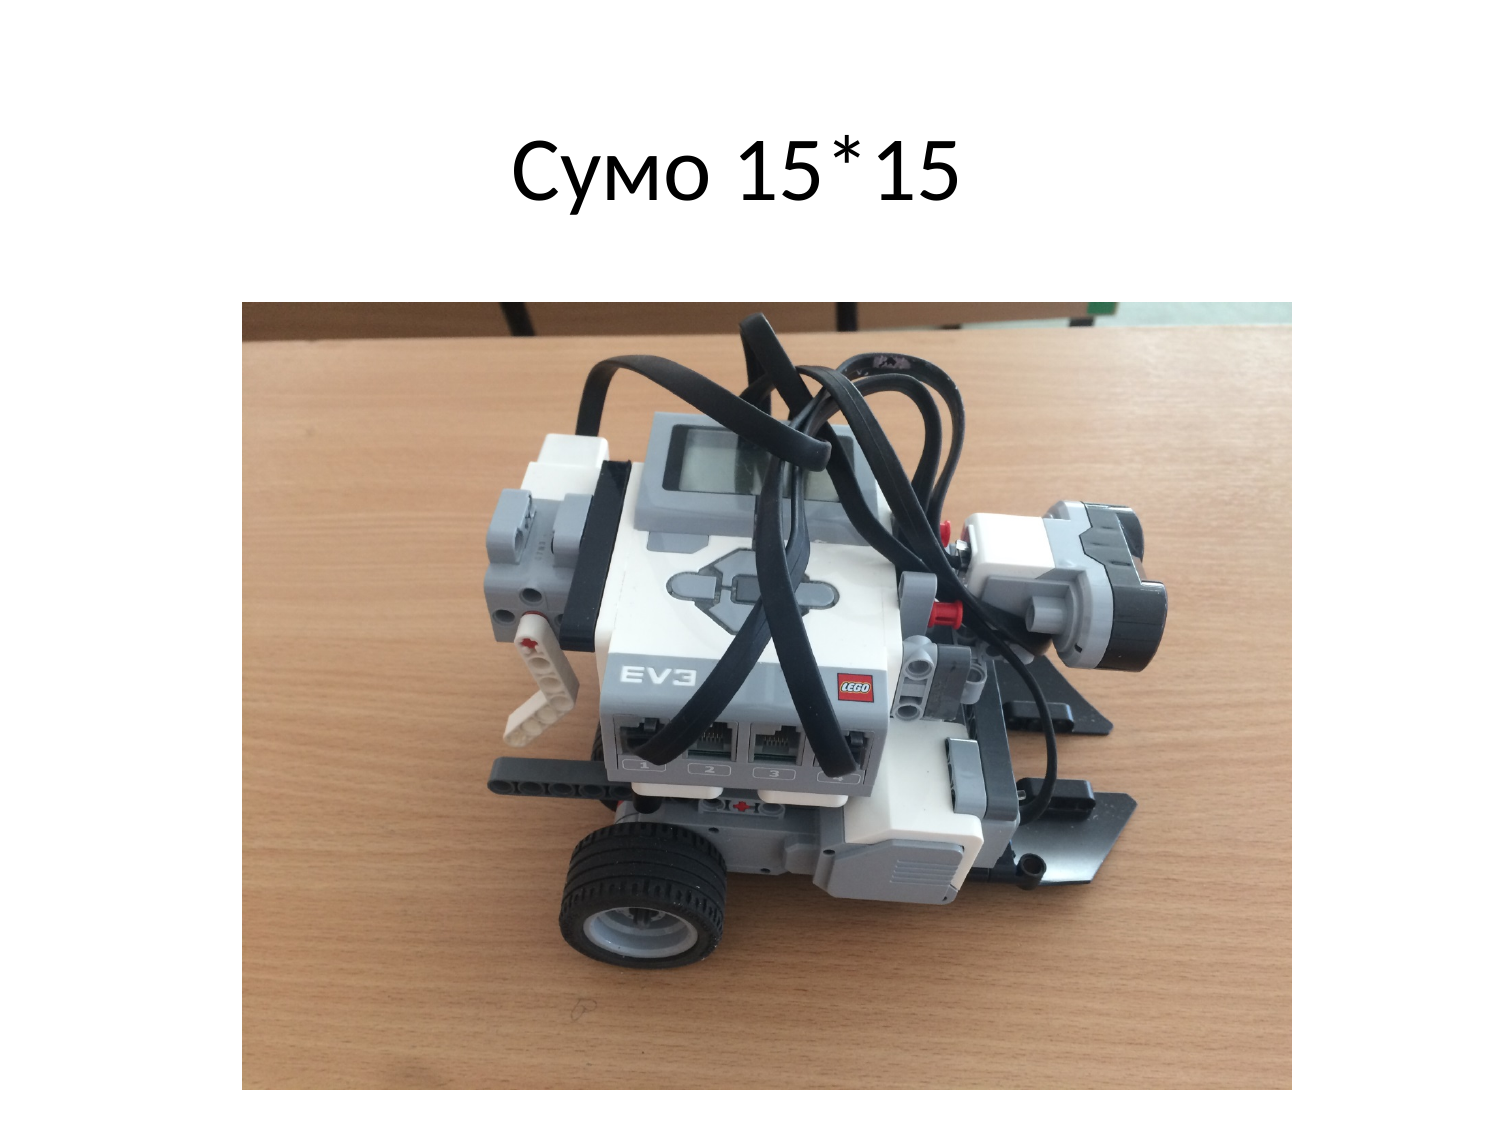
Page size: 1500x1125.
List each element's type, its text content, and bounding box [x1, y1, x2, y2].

title Сумо 15*15 [100, 42, 1376, 284]
picture [241, 302, 1293, 1091]
